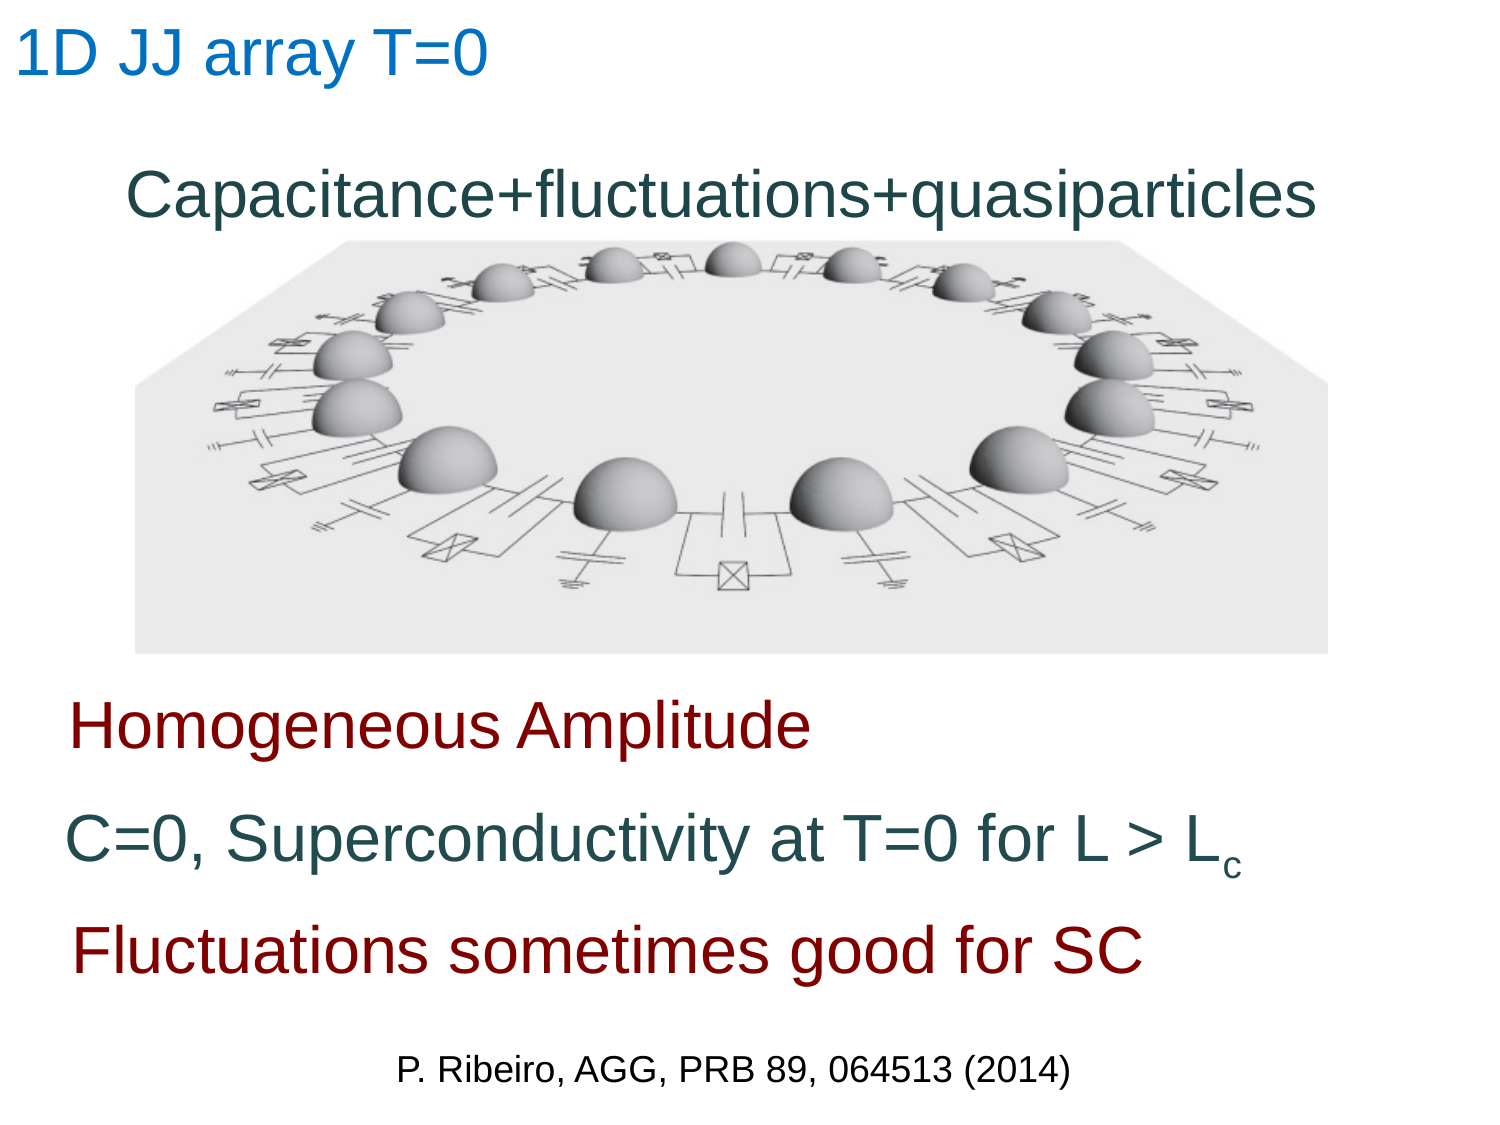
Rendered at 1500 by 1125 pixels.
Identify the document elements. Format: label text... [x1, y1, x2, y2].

text_box C=0, Superconductivity at T=0 for L > Lc [49, 787, 1463, 894]
text_box 1D JJ array T=0 [0, 0, 1088, 96]
picture [135, 212, 1328, 659]
text_box Homogeneous Amplitude [53, 674, 954, 770]
text_box Capacitance+fluctuations+quasiparticles [66, 143, 1397, 239]
text_box P. Ribeiro, AGG, PRB 89, 064513 (2014) [381, 1037, 1132, 1098]
text_box Fluctuations sometimes good for SC [56, 899, 1500, 995]
